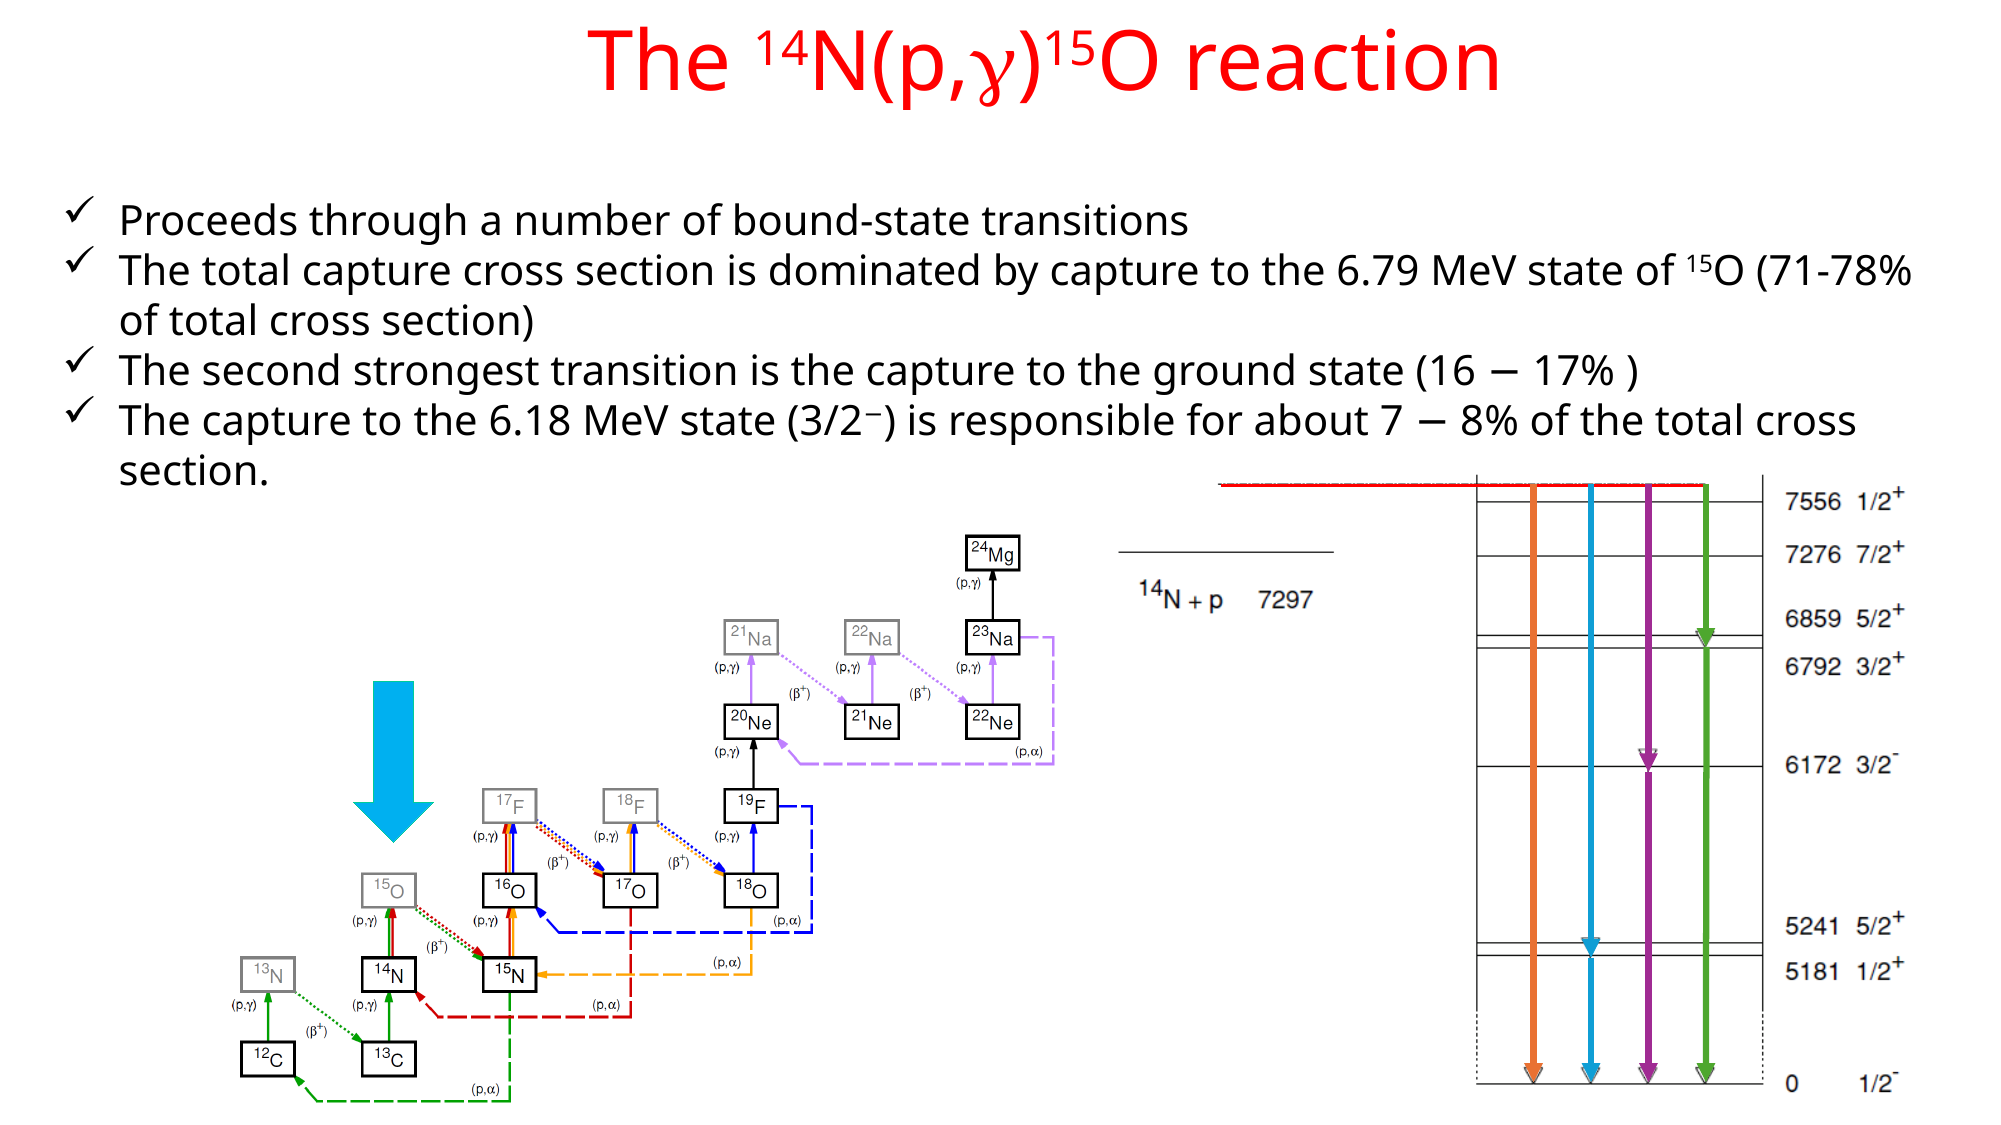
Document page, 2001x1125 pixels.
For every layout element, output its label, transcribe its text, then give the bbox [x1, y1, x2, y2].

text_box The 14N(p,g)15O reaction [36, 0, 2000, 115]
picture [100, 470, 1092, 1113]
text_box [1095, 456, 1936, 1125]
text_box Proceeds through a number of bound-state transitions The total capture cross section is dominated by capture to the 6.79 MeV state of 15O (71-78% of total cross section) The second strongest transition is the capture to the ground state (16 − 17% ) The capture to the 6.18 MeV state (3/2−) is responsible for about 7 − 8% of the total cross section. [47, 141, 1978, 502]
